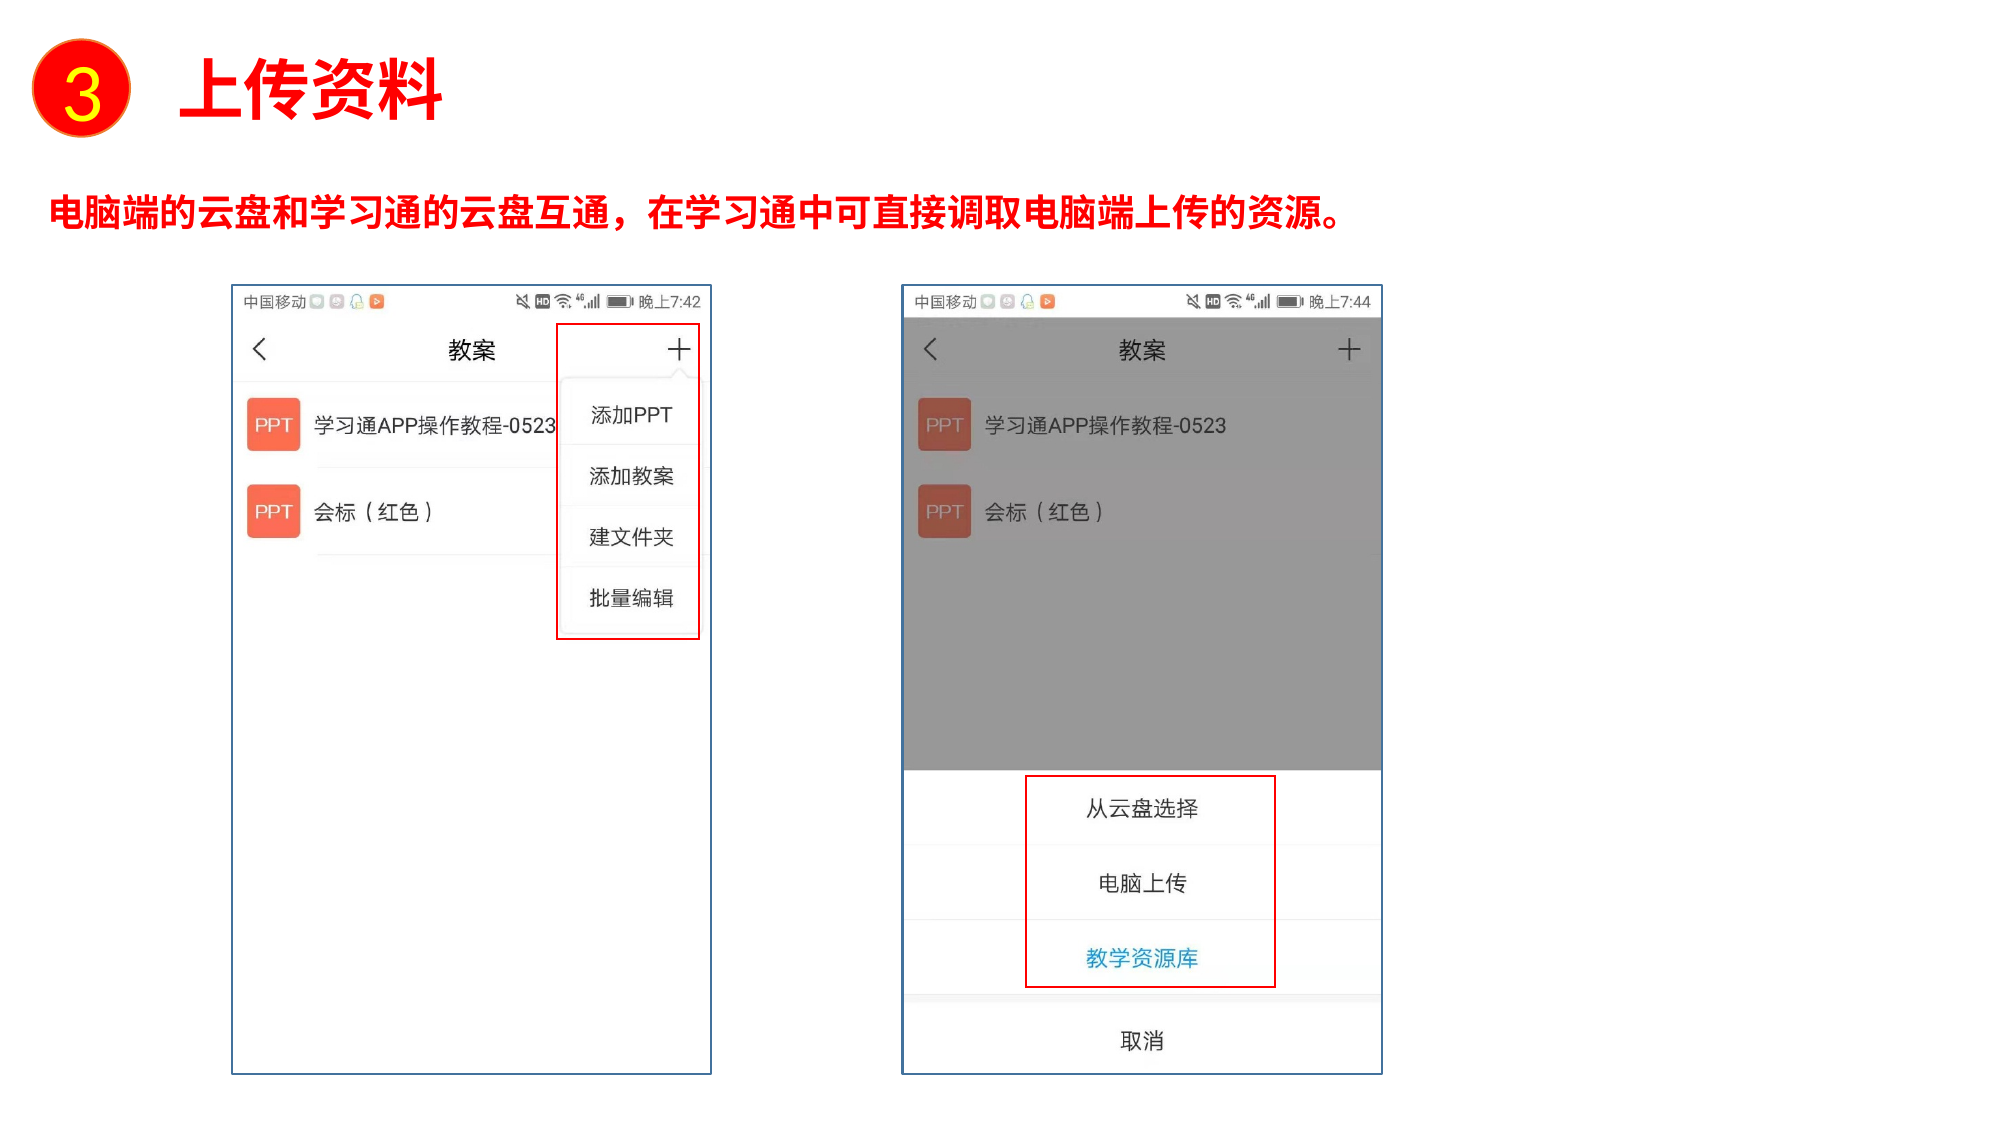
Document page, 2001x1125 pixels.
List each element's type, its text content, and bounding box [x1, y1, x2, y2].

text_box 电脑端的云盘和学习通的云盘互通，在学习通中可直接调取电脑端上传的资源。 [32, 181, 1717, 241]
picture [232, 285, 711, 1074]
picture [903, 285, 1381, 1074]
text_box 3 [31, 38, 132, 138]
text_box 上传资料 [162, 40, 460, 136]
